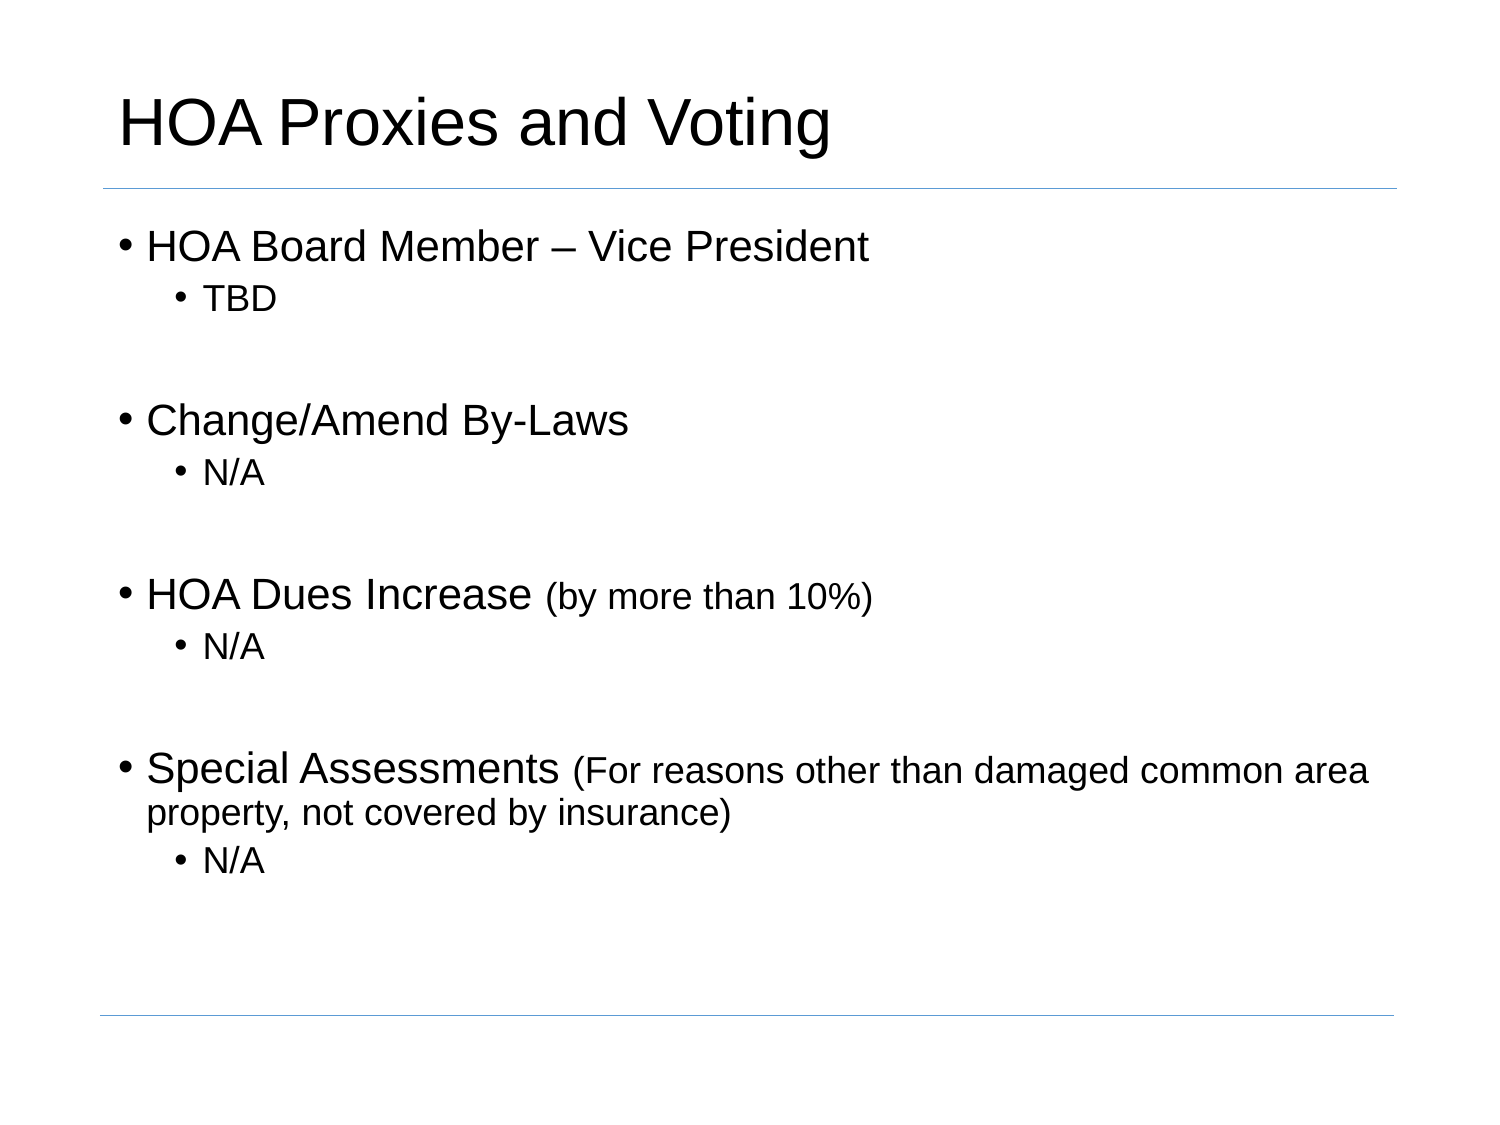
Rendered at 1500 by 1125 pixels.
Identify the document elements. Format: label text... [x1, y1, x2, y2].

list HOA Board Member – Vice President TBD Change/Amend By-Laws N/A HOA Dues Increase (by more than 10%) N/A Special Assessments (For reasons other than damaged common area property, not covered by insurance) N/A [103, 216, 1397, 1014]
title HOA Proxies and Voting [103, 59, 1397, 188]
